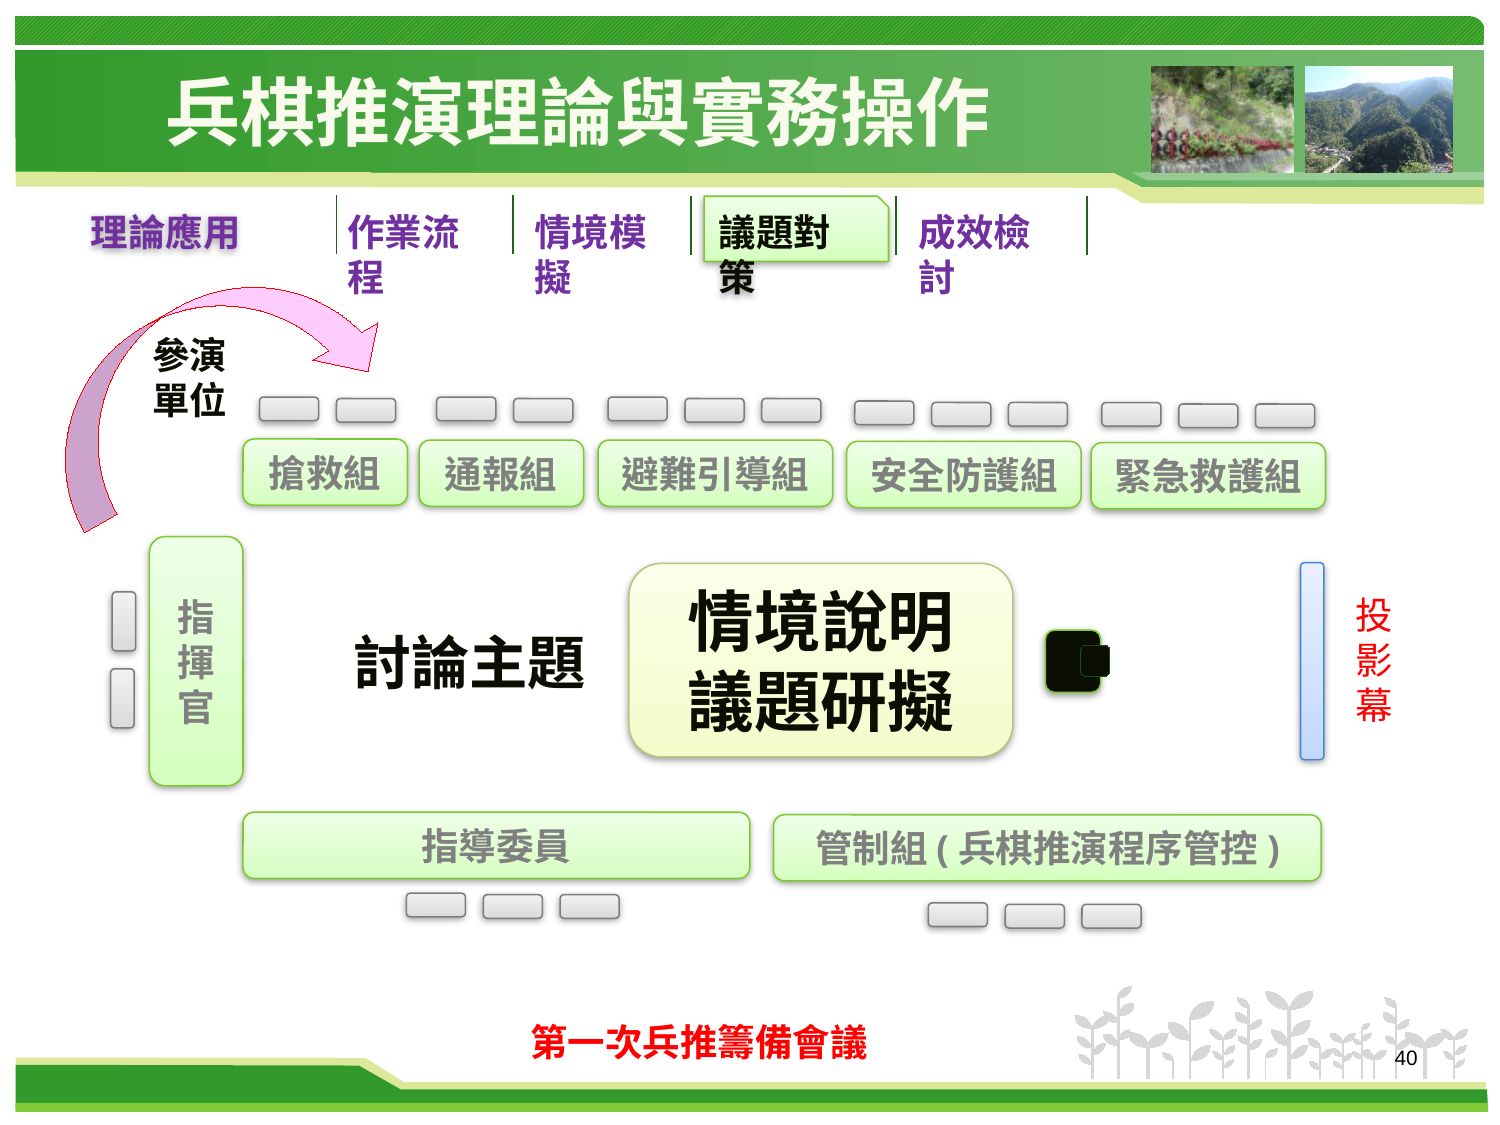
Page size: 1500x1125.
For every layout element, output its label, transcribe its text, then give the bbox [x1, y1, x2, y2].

slide_number 40 [1167, 1036, 1433, 1086]
text_box 議題對策 [703, 195, 890, 263]
text_box 情境模擬 [519, 196, 698, 262]
text_box 理論應用 [75, 195, 411, 263]
text_box 作業流程 [332, 196, 517, 262]
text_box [23, 302, 1409, 929]
text_box 第一次兵推籌備會議 [515, 1011, 883, 1072]
picture [1305, 66, 1453, 173]
text_box 成效檢討 [904, 196, 1089, 262]
title 兵棋推演理論與實務操作 [17, 38, 1138, 182]
picture [1151, 66, 1294, 173]
